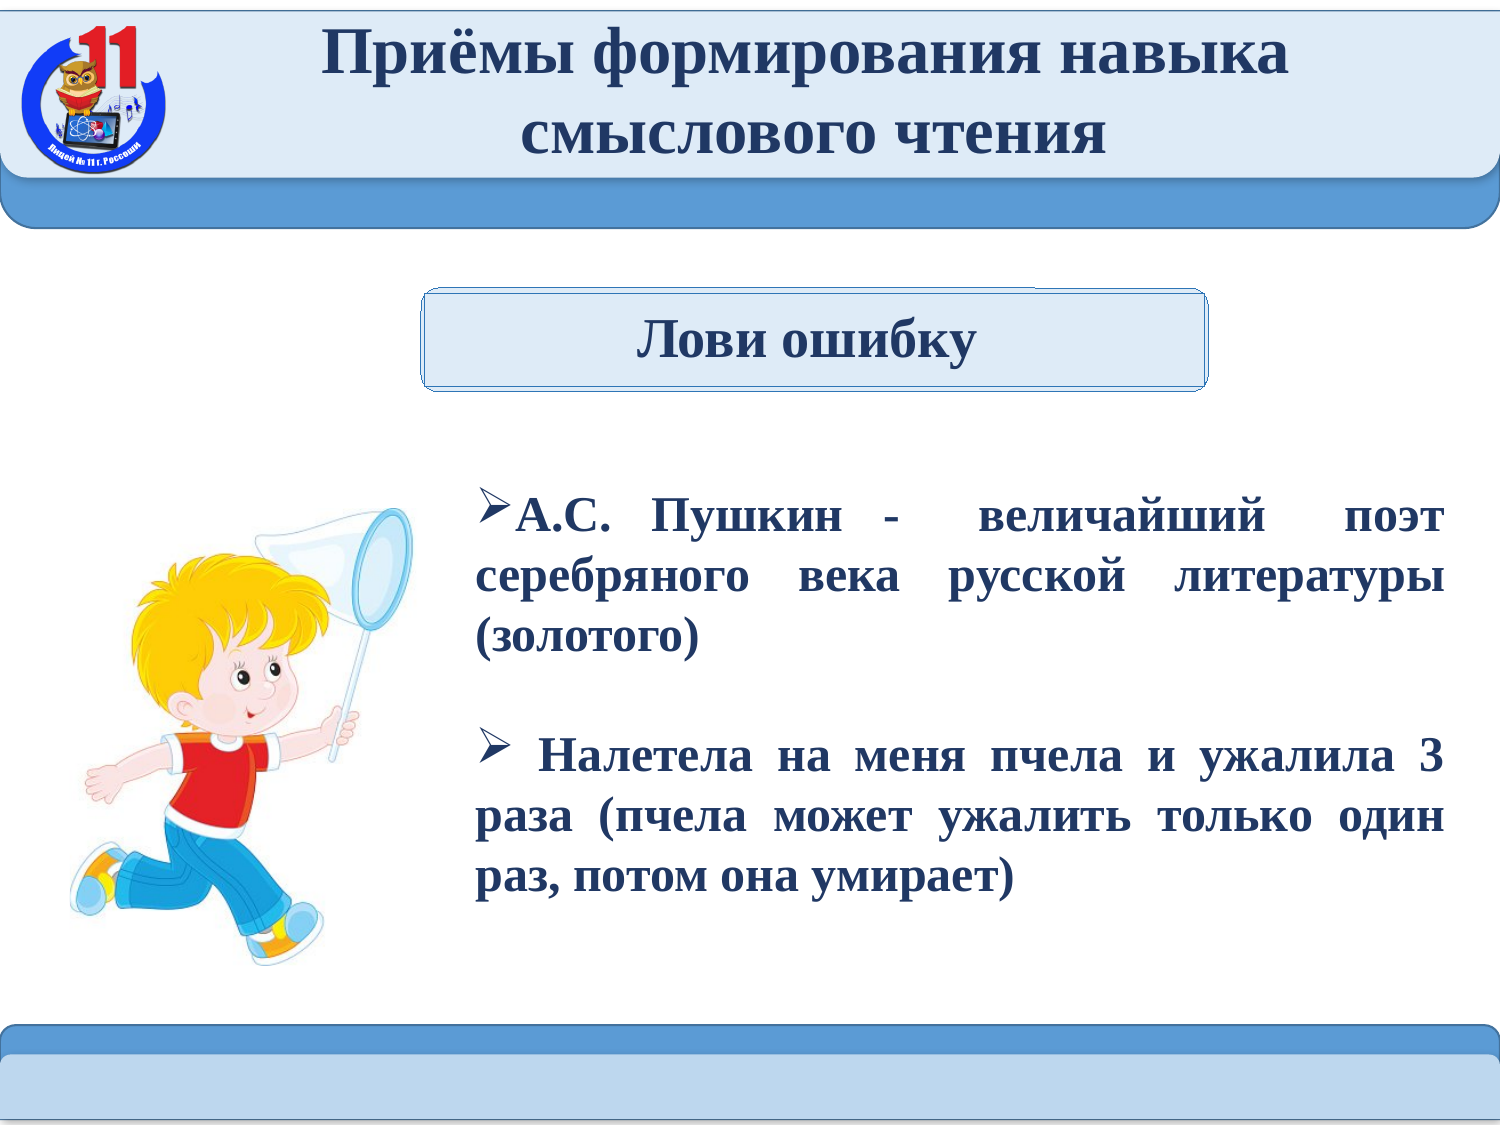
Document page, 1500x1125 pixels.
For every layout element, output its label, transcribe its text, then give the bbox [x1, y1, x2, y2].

picture [69, 508, 421, 966]
text_box [0, 170, 1500, 230]
text_box [0, 10, 1500, 179]
text_box Приёмы формирования навыка смыслового чтения [189, 0, 1440, 175]
text_box А.С. Пушкин - величайший поэт серебряного века русской литературы (золотого) Налетела на меня пчела и ужалила 3 раза (пчела может ужалить только один раз, потом она умирает) [460, 473, 1460, 969]
picture [14, 19, 171, 178]
text_box [0, 1024, 1500, 1058]
text_box [0, 1052, 1500, 1121]
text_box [420, 287, 1209, 392]
